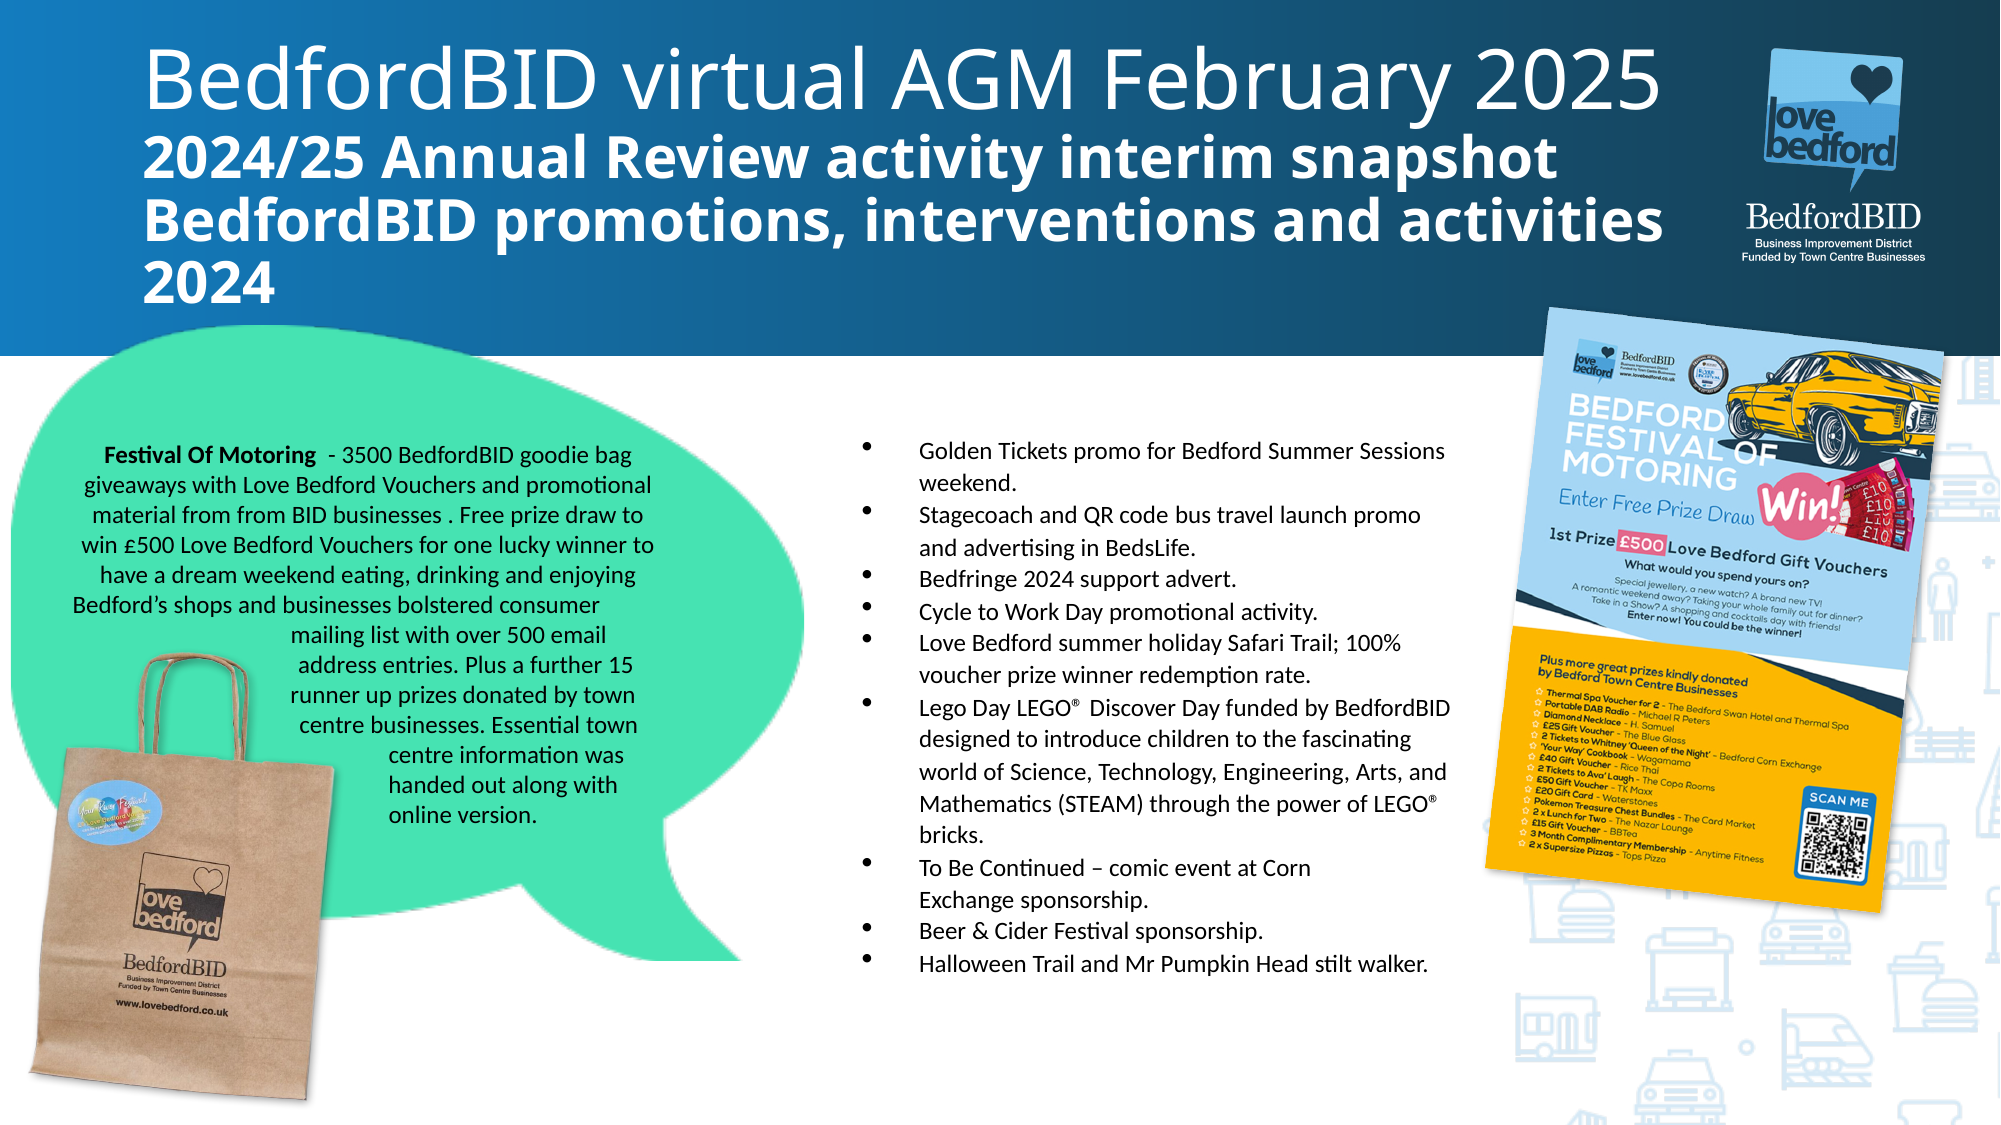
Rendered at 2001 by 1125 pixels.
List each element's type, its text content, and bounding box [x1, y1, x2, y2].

text_box [0, 0, 1480, 356]
picture [1480, 0, 2000, 1125]
title BedfordBID virtual AGM February 2025 2024/25 Annual Review activity interim snapshot BedfordBID promotions, interventions and activities 2024 [127, 68, 1480, 286]
text_box Golden Tickets promo for Bedford Summer Sessions weekend. Stagecoach and QR code bus travel launch promo and advertising in BedsLife. Bedfringe 2024 support advert. Cycle to Work Day promotional activity. Love Bedford summer holiday Safari Trail; 100% voucher prize winner redemption rate. Lego Day LEGO® Discover Day funded by BedfordBID designed to introduce children to the fascinating world of Science, Technology, Engineering, Arts, and Mathematics (STEAM) through the power of LEGO® bricks. To Be Continued – comic event at Corn Exchange sponsorship. Beer & Cider Festival sponsorship. Halloween Trail and Mr Pumpkin Head stilt walker. [848, 425, 1475, 985]
picture [5, 325, 805, 1124]
